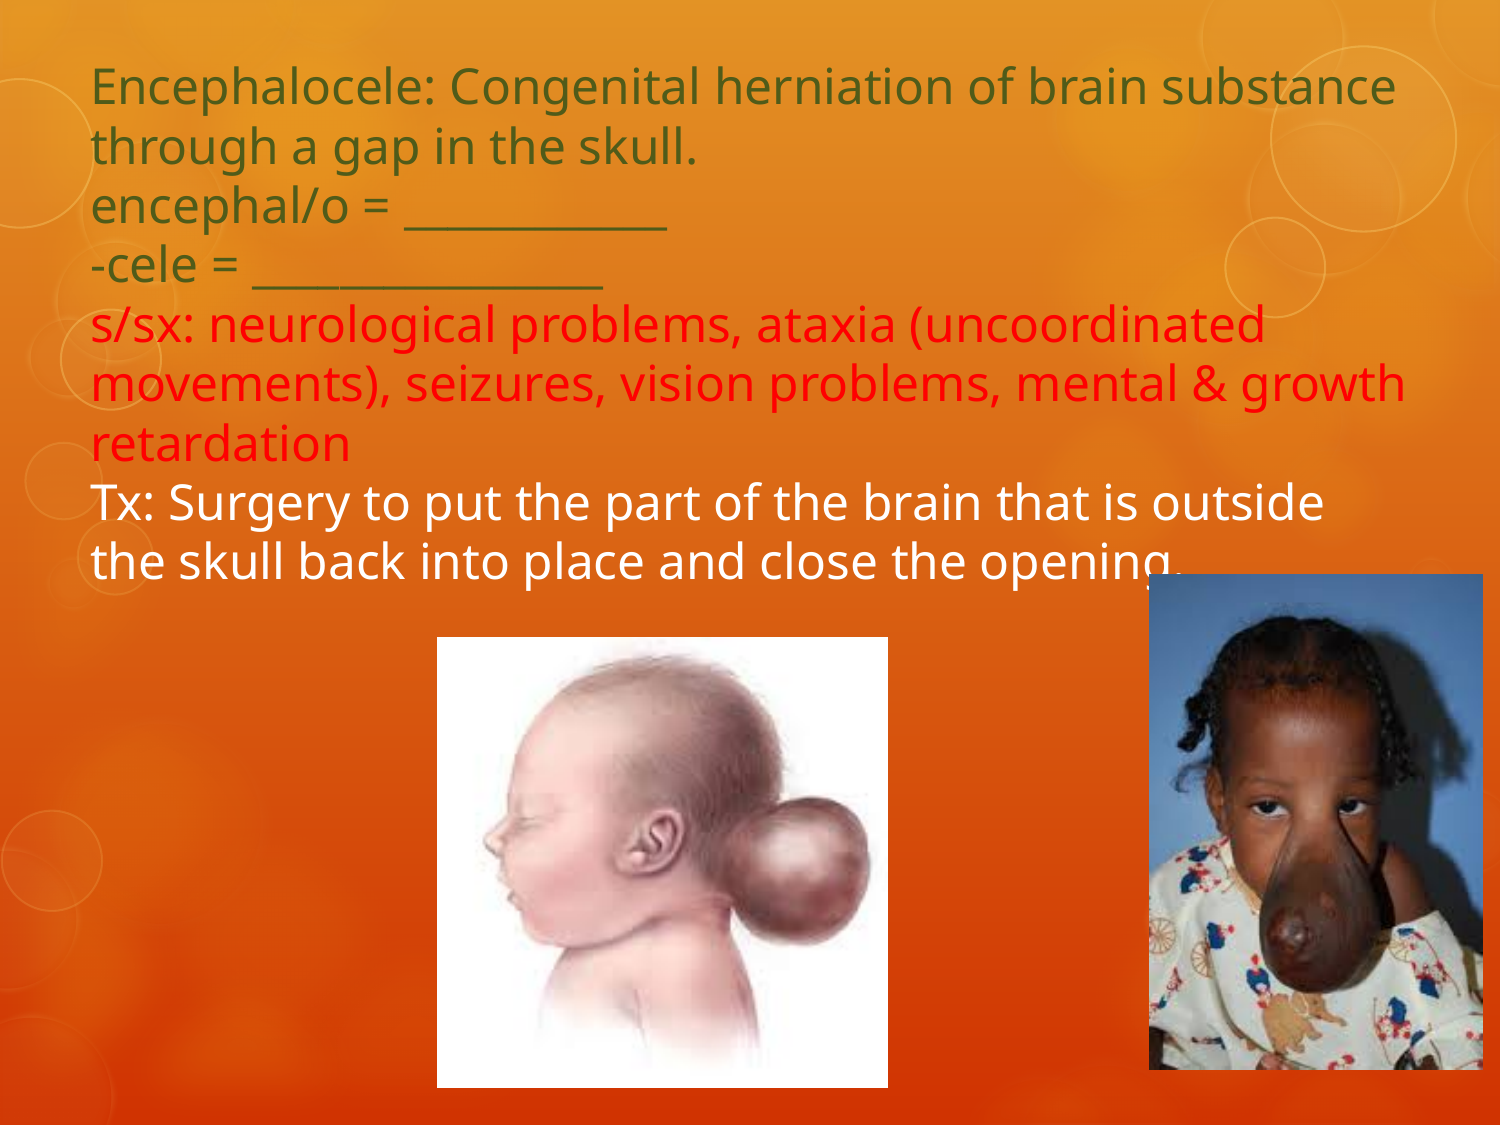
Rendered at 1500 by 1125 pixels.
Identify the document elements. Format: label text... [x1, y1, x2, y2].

picture [1149, 574, 1483, 1071]
title Encephalocele: Congenital herniation of brain substance through a gap in the skull. encephal/o = ____________ -cele = ________________ s/sx: neurological problems, ataxia (uncoordinated movements), seizures, vision problems, mental & growth retardation Tx: Surgery to put the part of the brain that is outside the skull back into place and close the opening. [75, 45, 1425, 600]
picture [436, 636, 888, 1088]
